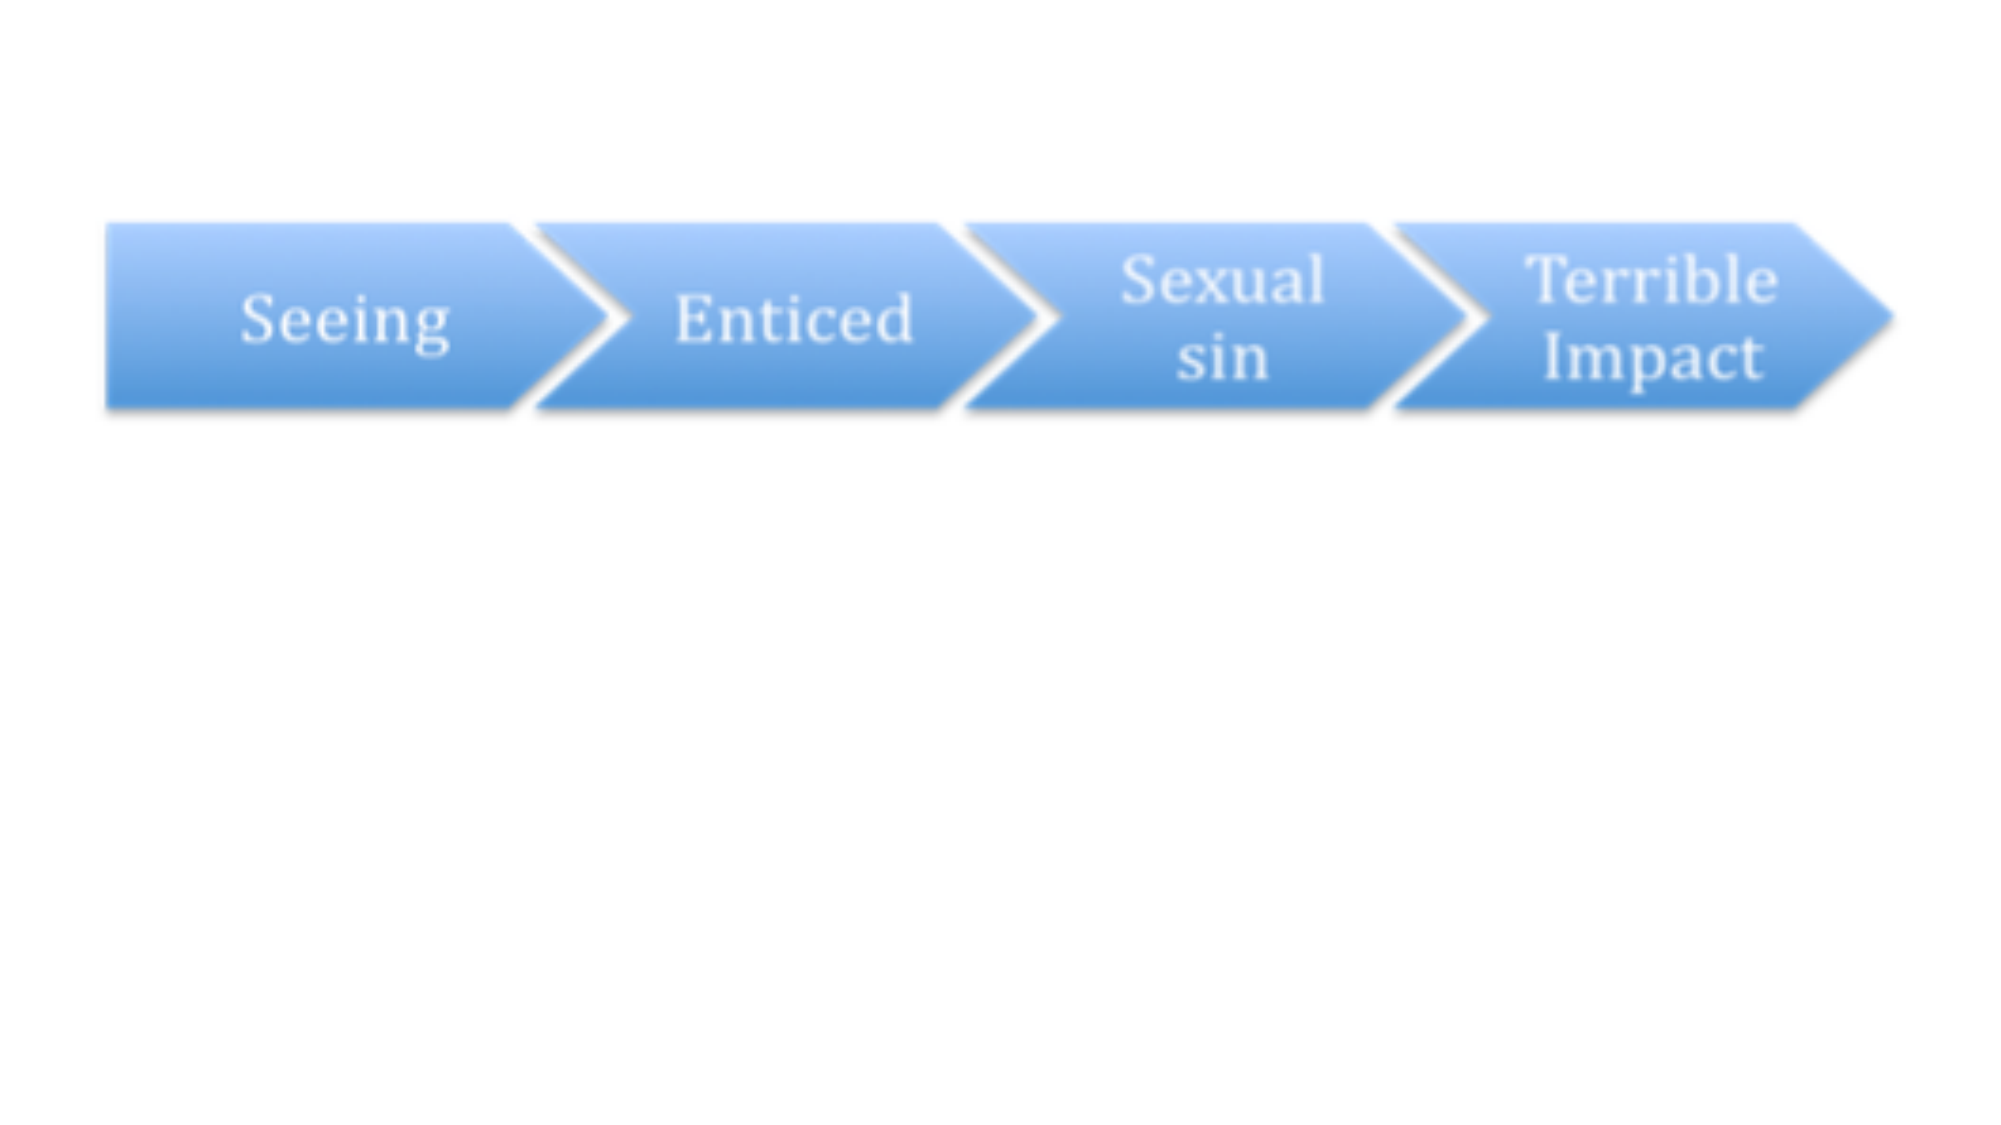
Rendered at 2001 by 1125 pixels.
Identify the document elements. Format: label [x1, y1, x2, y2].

picture [76, 179, 1924, 486]
